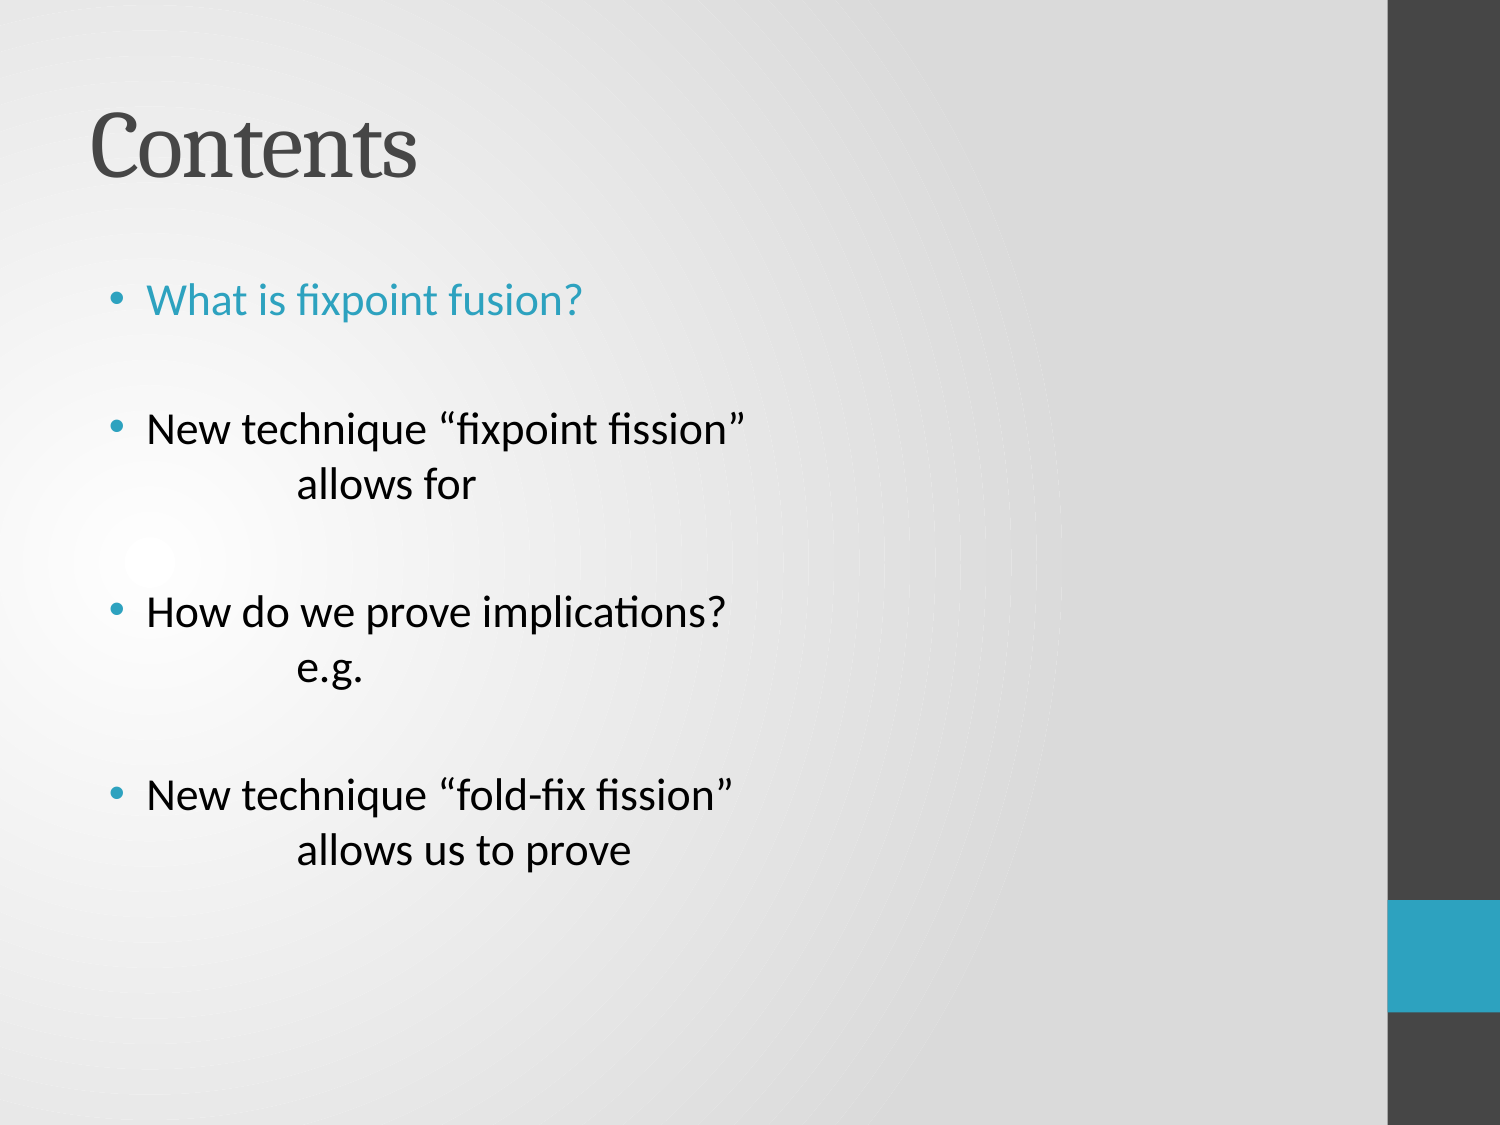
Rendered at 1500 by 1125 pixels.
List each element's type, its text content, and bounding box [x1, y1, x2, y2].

title Contents [75, 45, 1325, 233]
